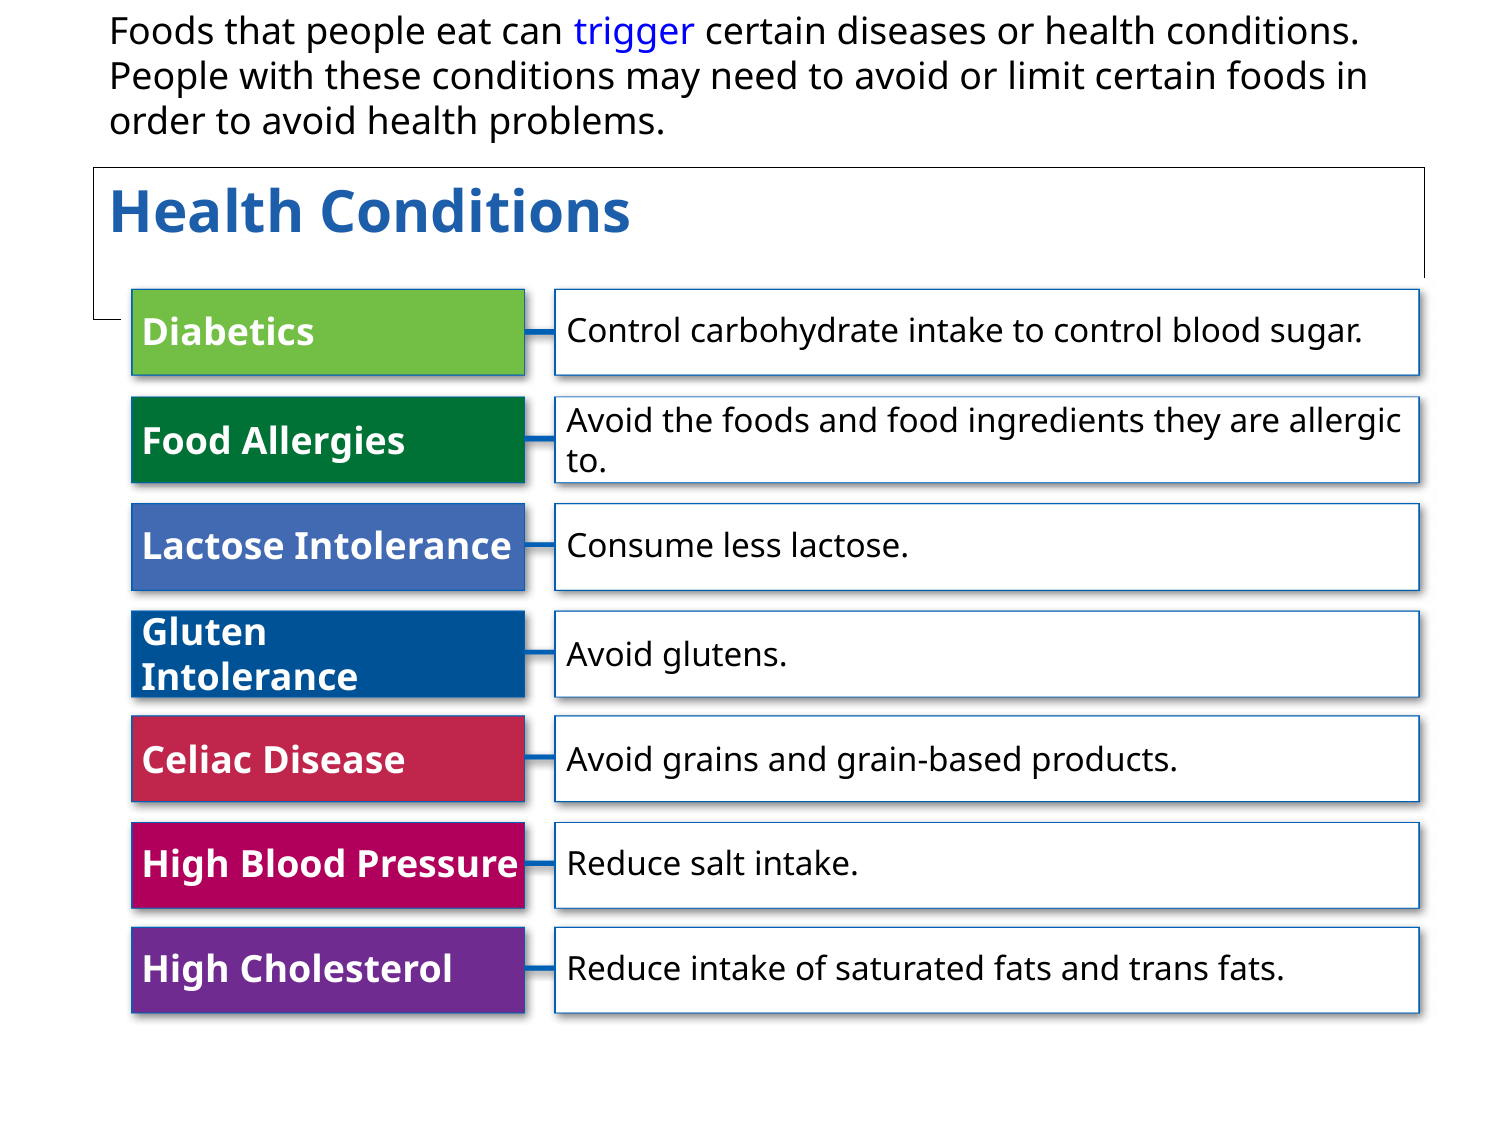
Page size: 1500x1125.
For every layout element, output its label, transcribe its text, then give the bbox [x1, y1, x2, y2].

text_box Foods that people eat can trigger certain diseases or health conditions. People with these conditions may need to avoid or limit certain foods in order to avoid health problems. [93, 0, 1425, 150]
text_box Health Conditions [93, 167, 1425, 320]
picture [121, 278, 1438, 1025]
